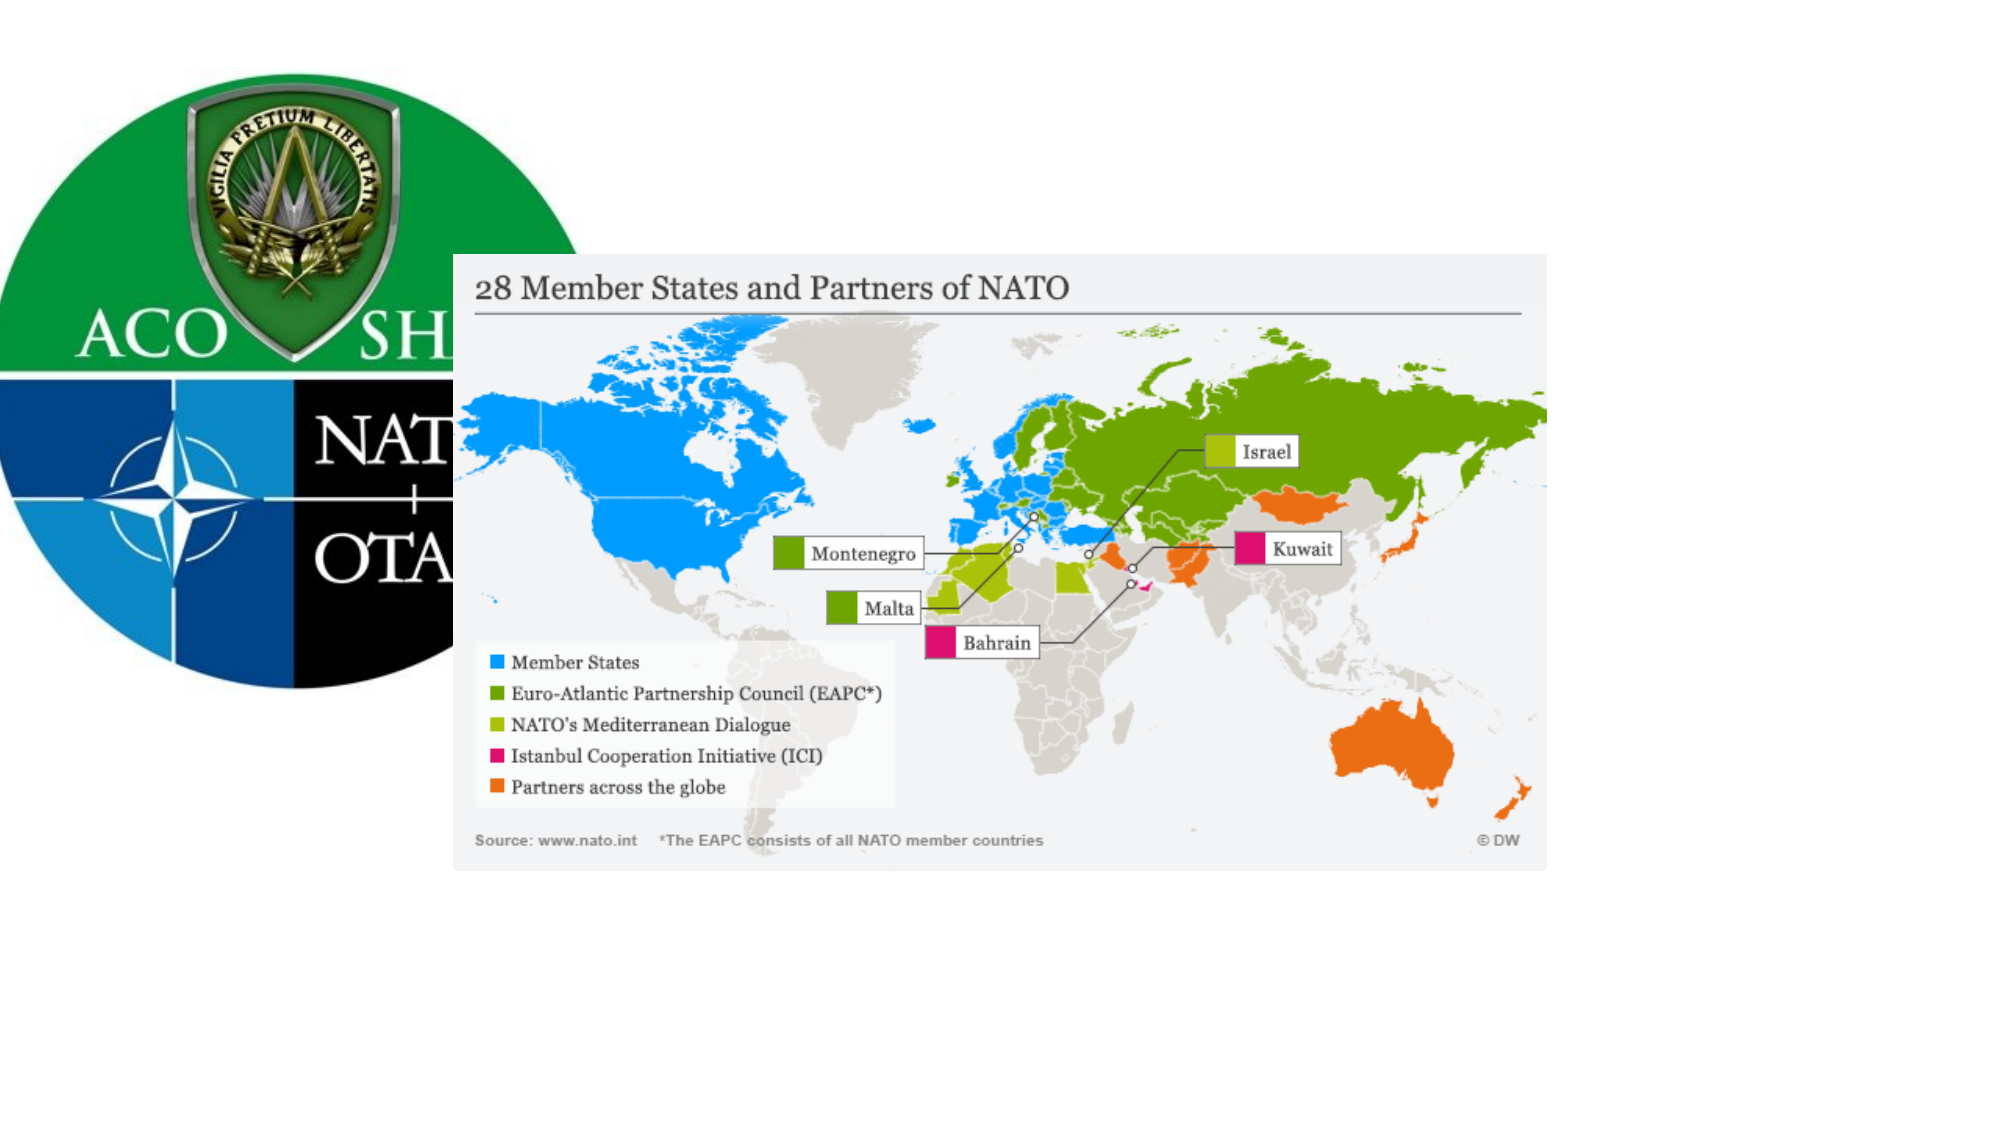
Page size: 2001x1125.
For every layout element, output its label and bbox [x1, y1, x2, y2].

picture [0, 67, 1547, 871]
